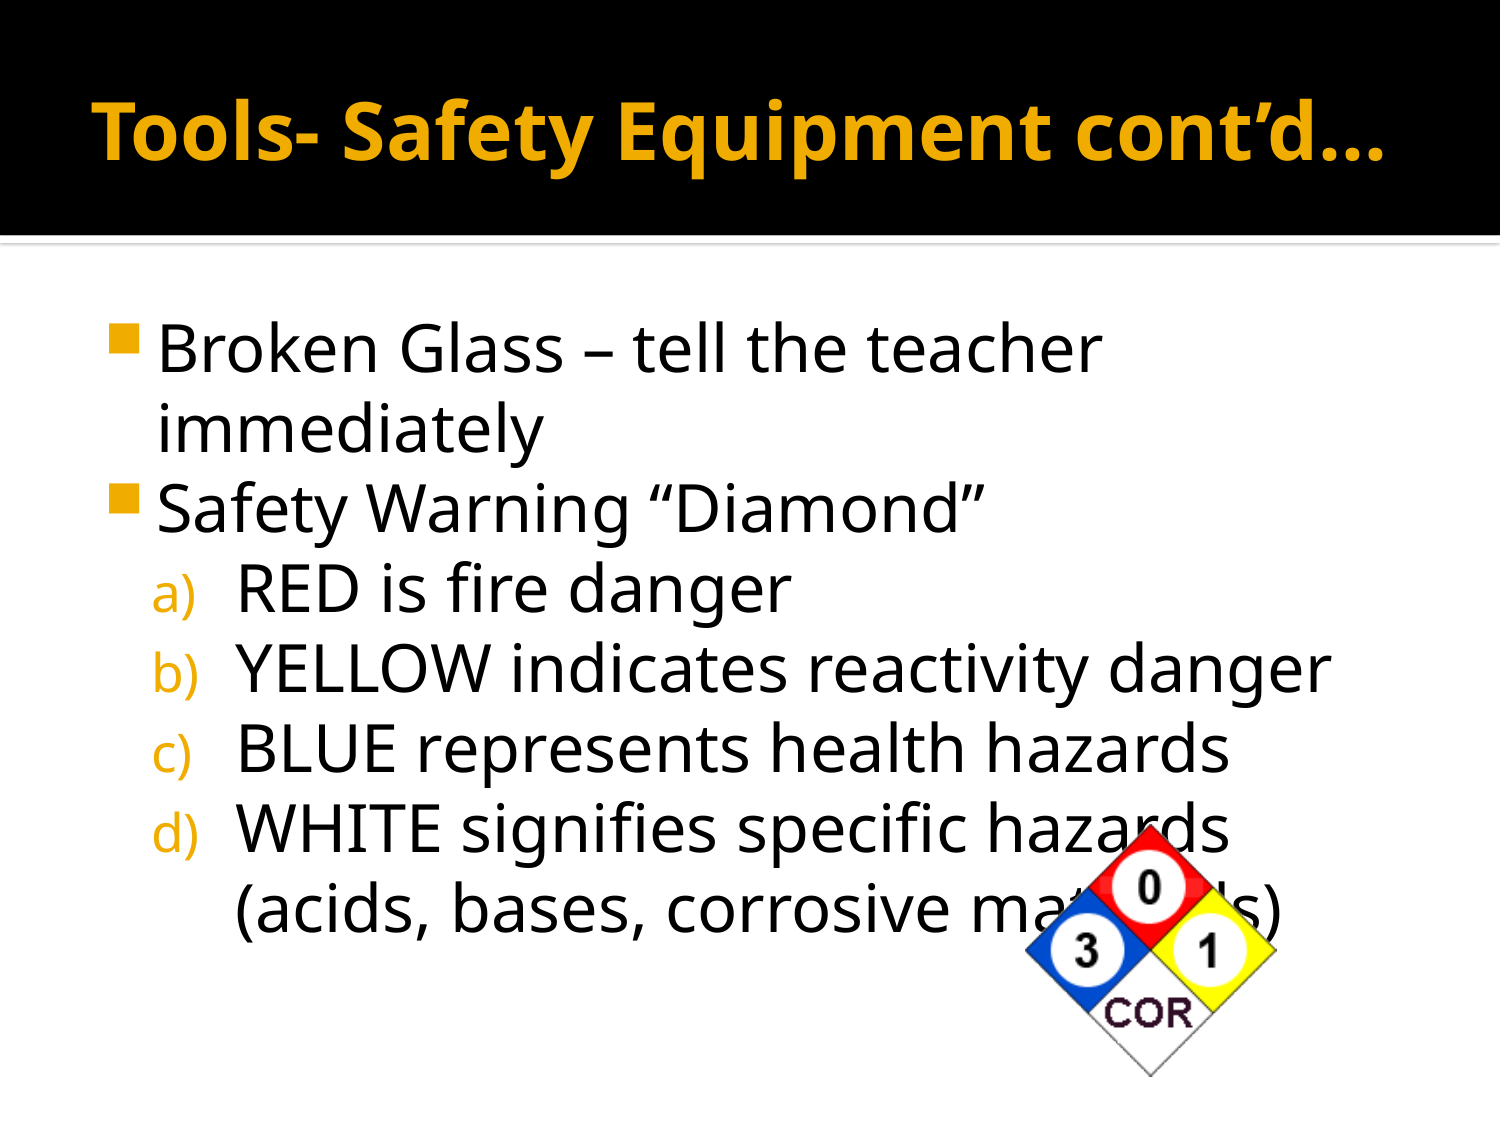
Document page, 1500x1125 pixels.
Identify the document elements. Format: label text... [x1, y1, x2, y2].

picture [1024, 824, 1277, 1077]
list Broken Glass – tell the teacher immediately Safety Warning “Diamond” RED is fire danger YELLOW indicates reactivity danger BLUE represents health hazards WHITE signifies specific hazards (acids, bases, corrosive materials) [75, 291, 1425, 888]
title Tools- Safety Equipment cont’d… [75, 25, 1425, 231]
